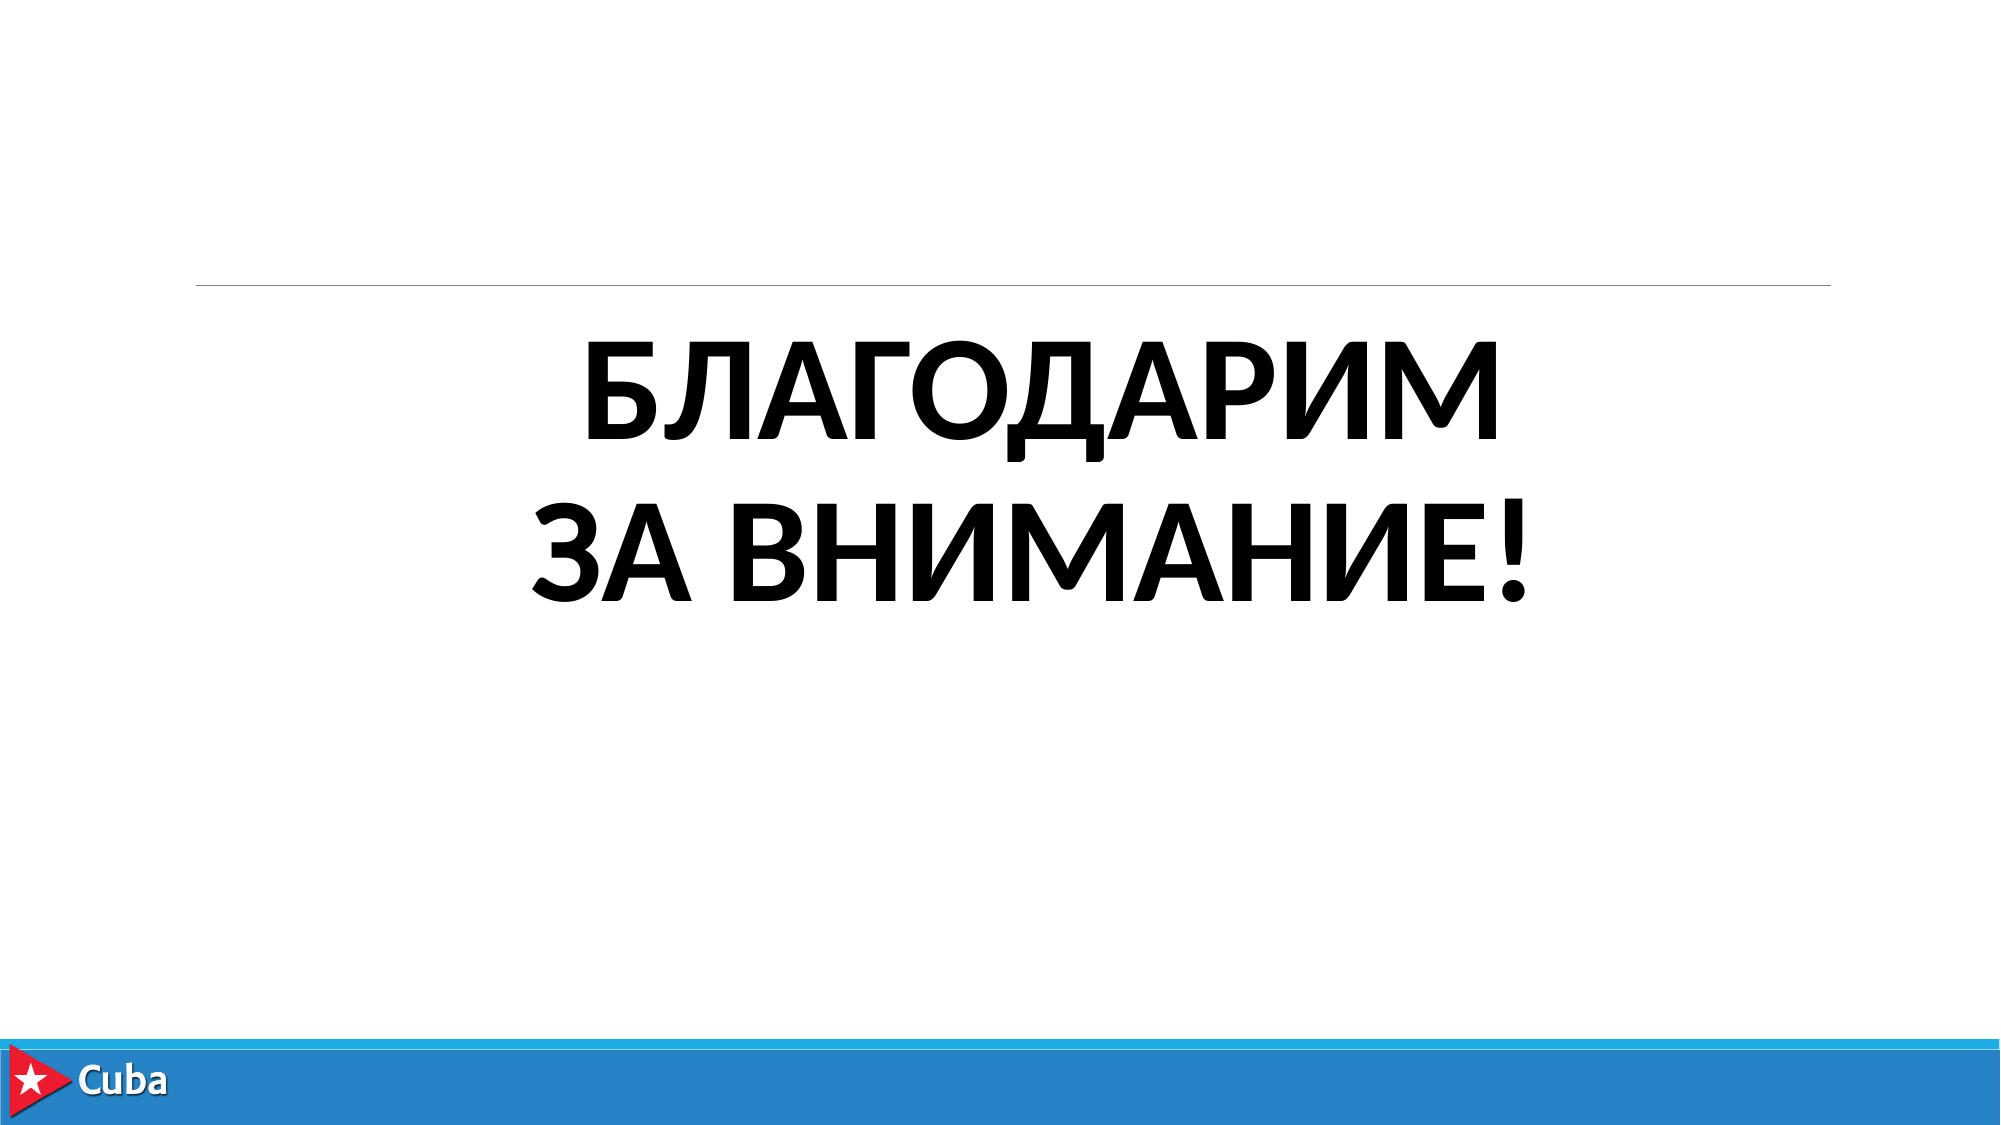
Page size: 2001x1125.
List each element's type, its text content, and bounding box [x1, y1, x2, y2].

picture [0, 1032, 181, 1125]
list БЛАГОДАРИМ ЗА ВНИМАНИЕ! [180, 302, 1874, 713]
